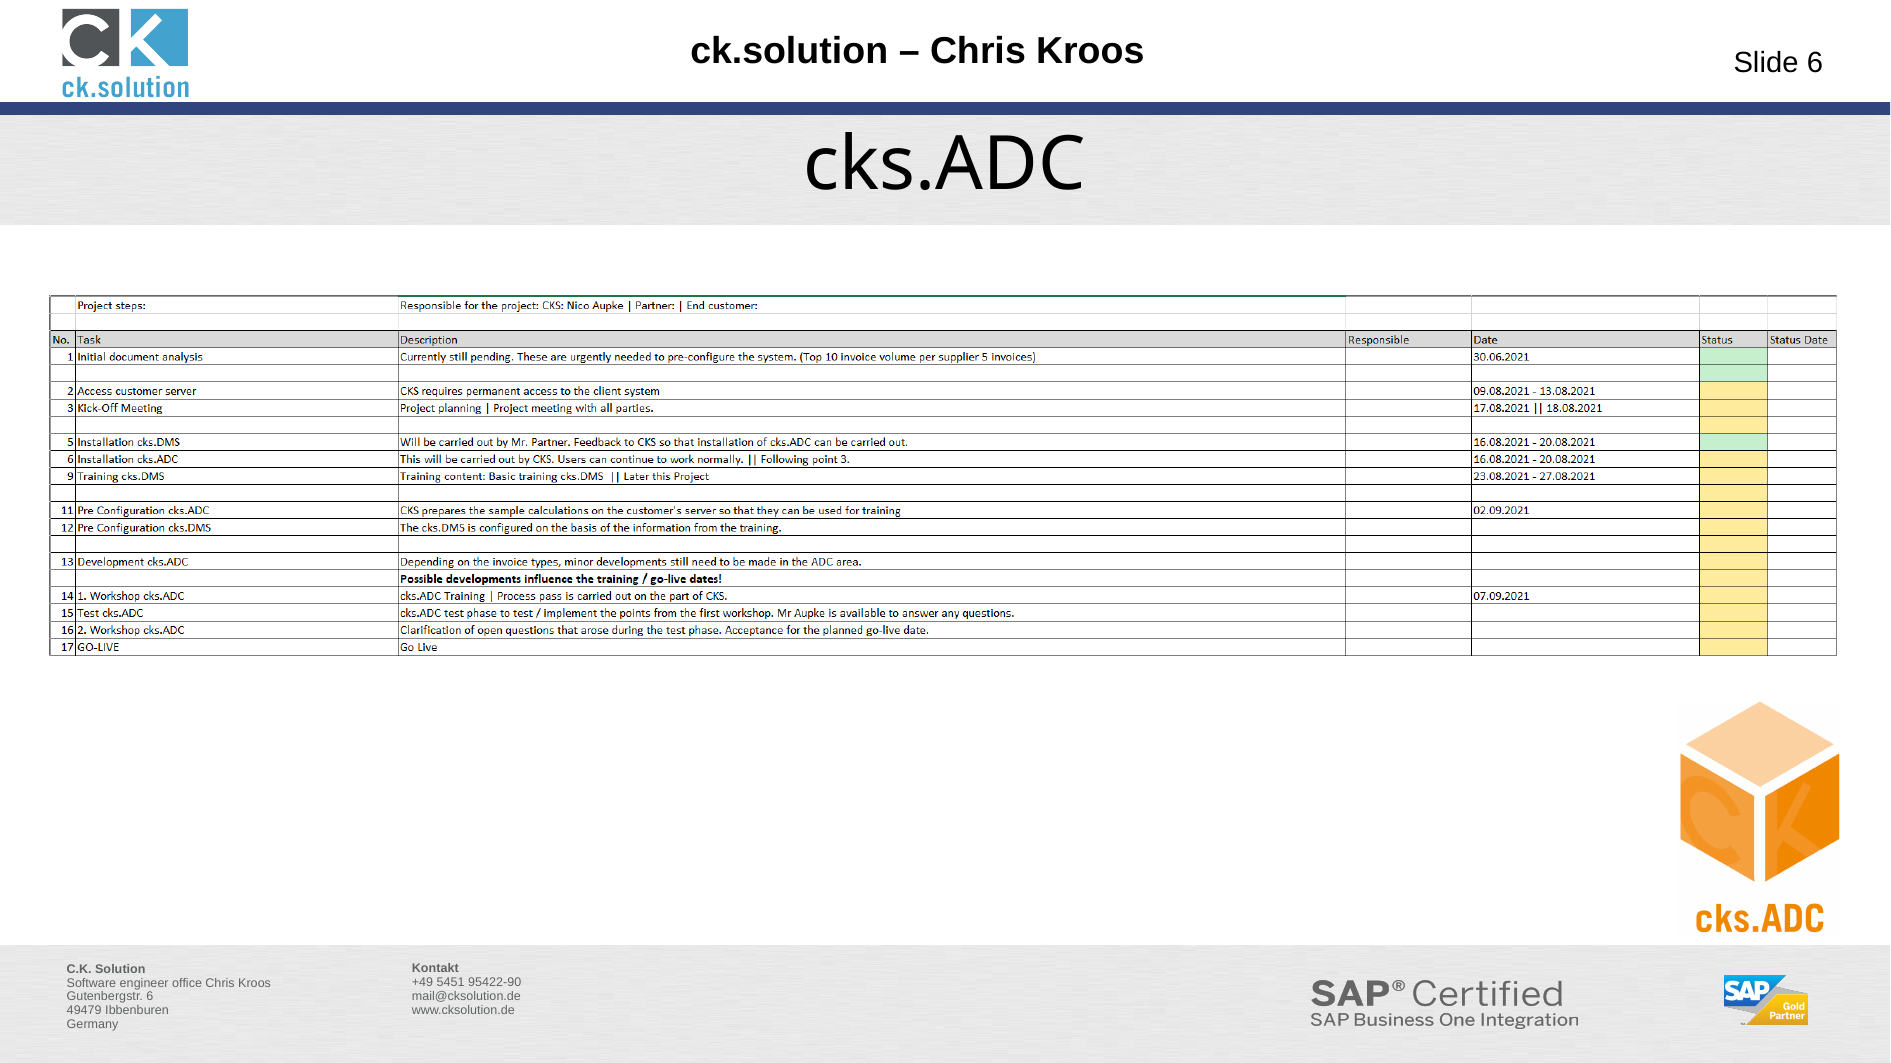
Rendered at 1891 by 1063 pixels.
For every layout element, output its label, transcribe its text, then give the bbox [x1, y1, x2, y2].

title cks.ADC [51, 117, 1839, 201]
picture [0, 945, 1891, 1063]
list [49, 295, 1837, 656]
picture [0, 0, 1891, 225]
picture [1677, 699, 1843, 938]
slide_number Slide 6 [1594, 36, 1838, 92]
